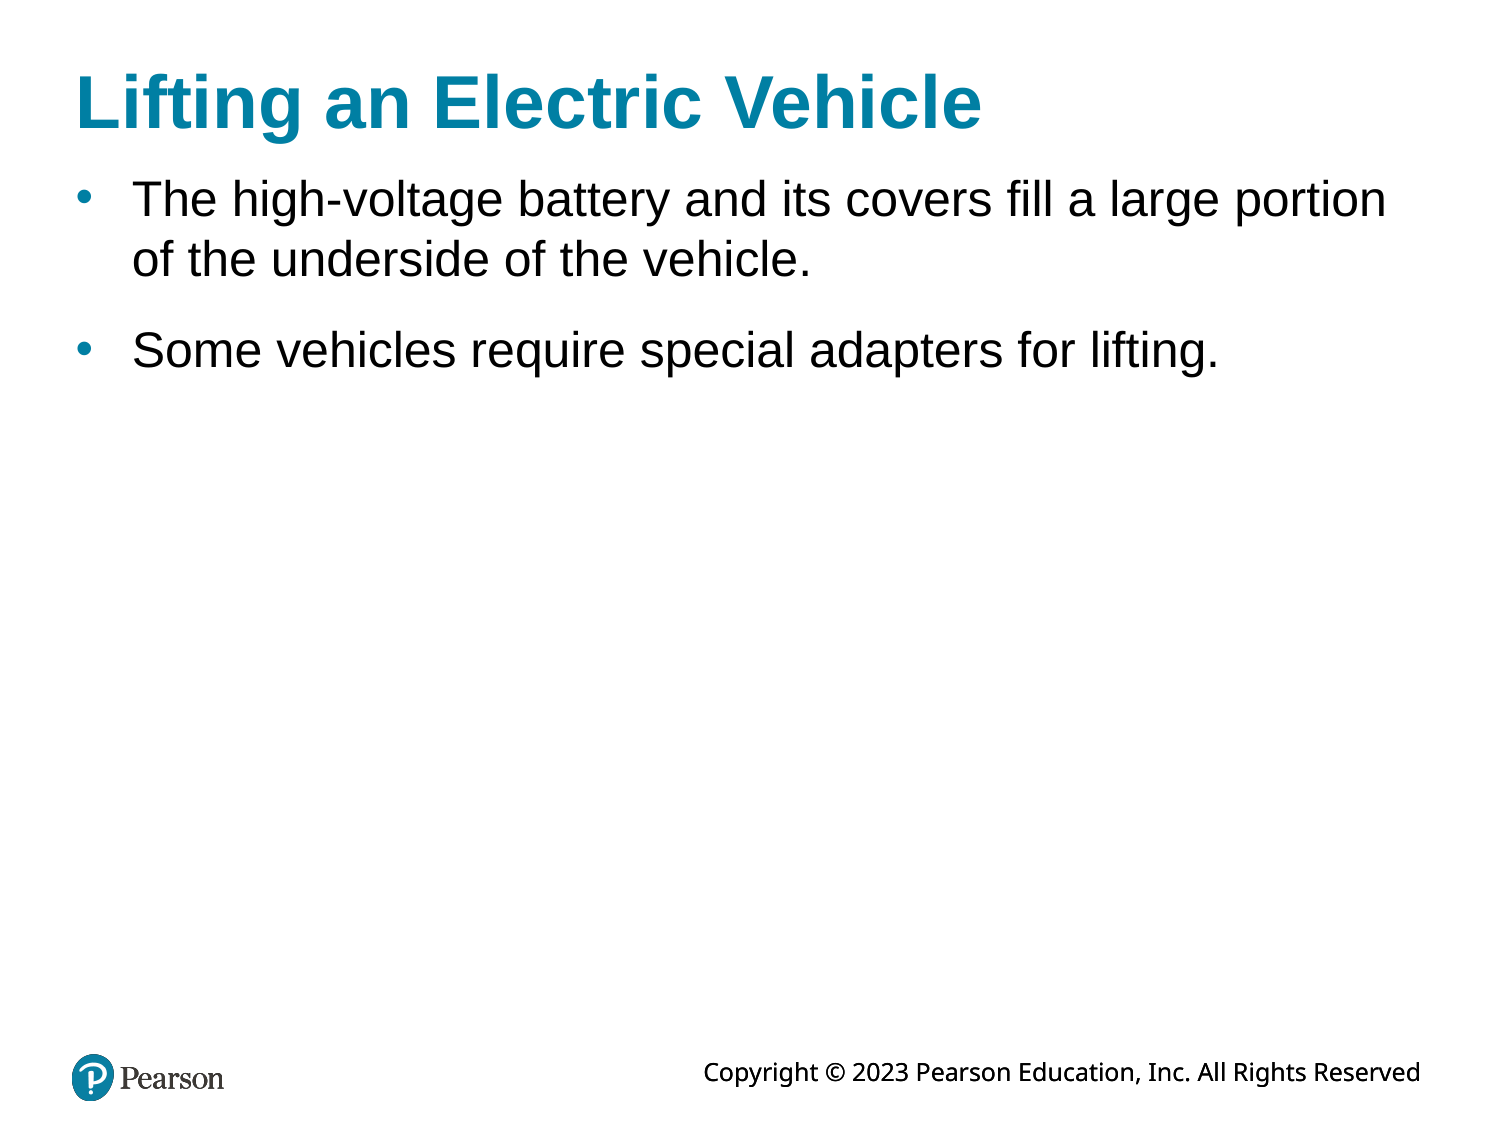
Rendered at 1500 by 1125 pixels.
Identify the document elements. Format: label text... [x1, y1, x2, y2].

list The high-voltage battery and its covers fill a large portion of the underside of the vehicle. Some vehicles require special adapters for lifting. [75, 0, 1427, 594]
picture [72, 1088, 83, 1101]
picture [72, 1054, 87, 1070]
picture [80, 1063, 106, 1088]
picture [98, 1054, 224, 1101]
